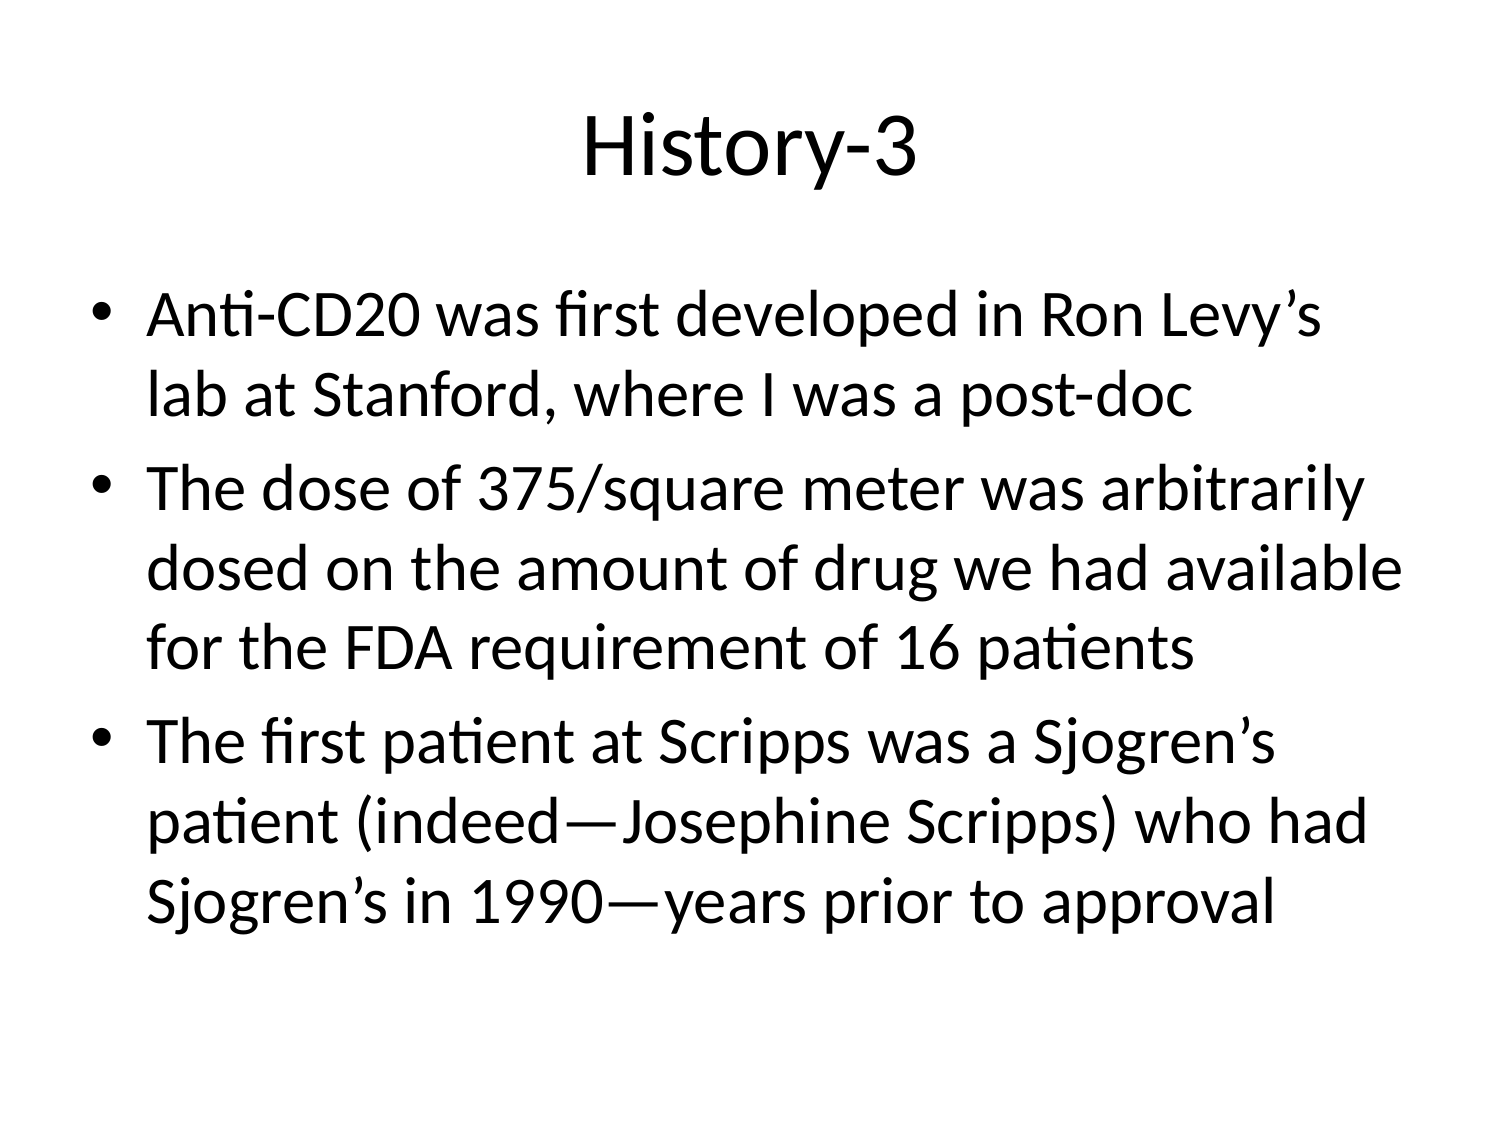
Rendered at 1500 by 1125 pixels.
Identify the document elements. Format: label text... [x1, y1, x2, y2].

title History-3 [75, 45, 1425, 233]
list Anti-CD20 was first developed in Ron Levy’s lab at Stanford, where I was a post-doc The dose of 375/square meter was arbitrarily dosed on the amount of drug we had available for the FDA requirement of 16 patients The first patient at Scripps was a Sjogren’s patient (indeed—Josephine Scripps) who had Sjogren’s in 1990—years prior to approval [75, 262, 1425, 1005]
